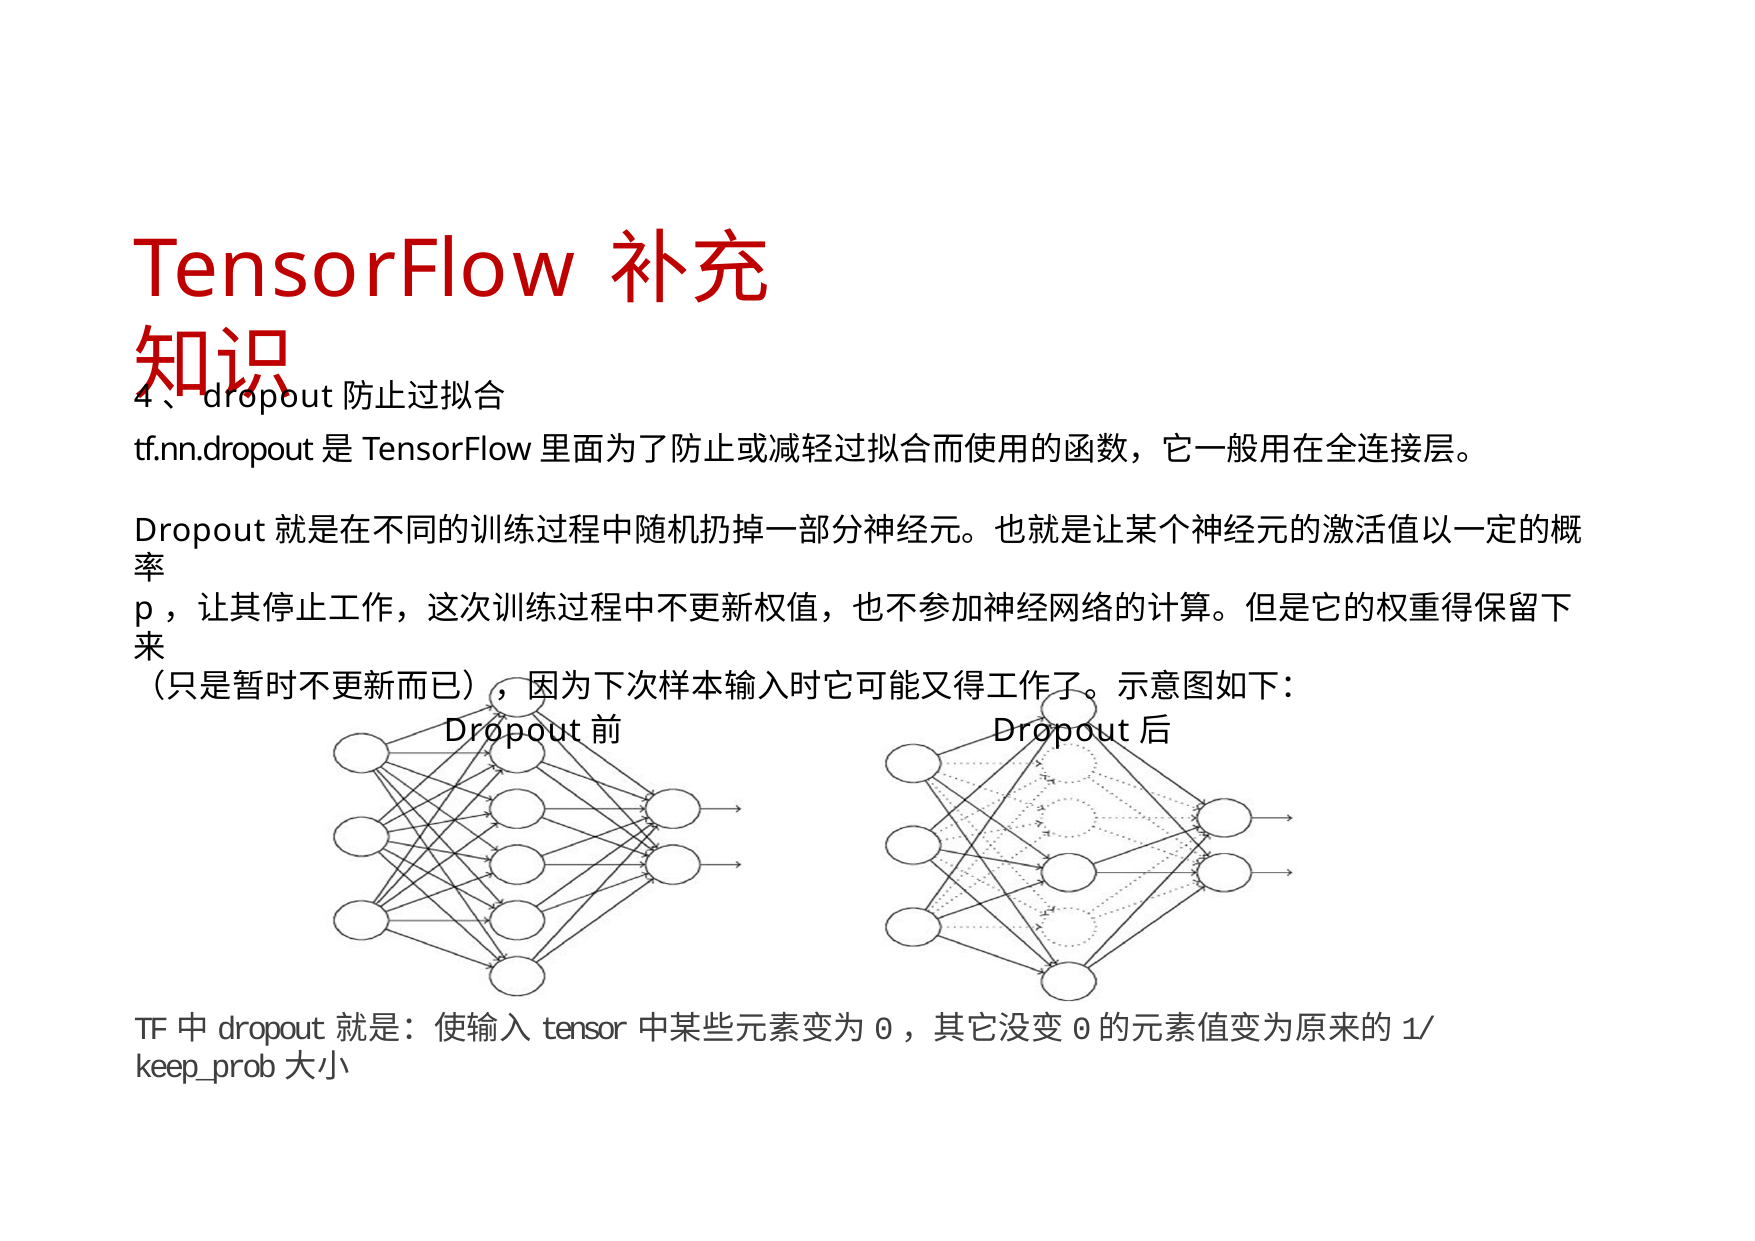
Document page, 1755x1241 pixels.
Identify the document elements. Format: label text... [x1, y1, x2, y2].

text_box [324, 748, 745, 1003]
title TensorFlow补充知识 [131, 214, 839, 358]
text_box 4、dropout防止过拟合 tf.nn.dropout是TensorFlow里面为了防止或减轻过拟合而使用的函数，它一般用在全连接层。 Dropout就是在不同的训练过程中随机扔掉一部分神经元。也就是让某个神经元的激活值以一定的概率 p，让其停止工作，这次训练过程中不更新权值，也不参加神经网络的计算。但是它的权重得保留下来 （只是暂时不更新而已），因为下次样本输入时它可能又得工作了。示意图如下： Dropout前 Dropout后 [131, 358, 1604, 748]
text_box TF中dropout就是：使输入tensor中某些元素变为0，其它没变0的元素值变为原来的1/keep_prob大小 [131, 1004, 1555, 1085]
text_box [880, 748, 1297, 1004]
